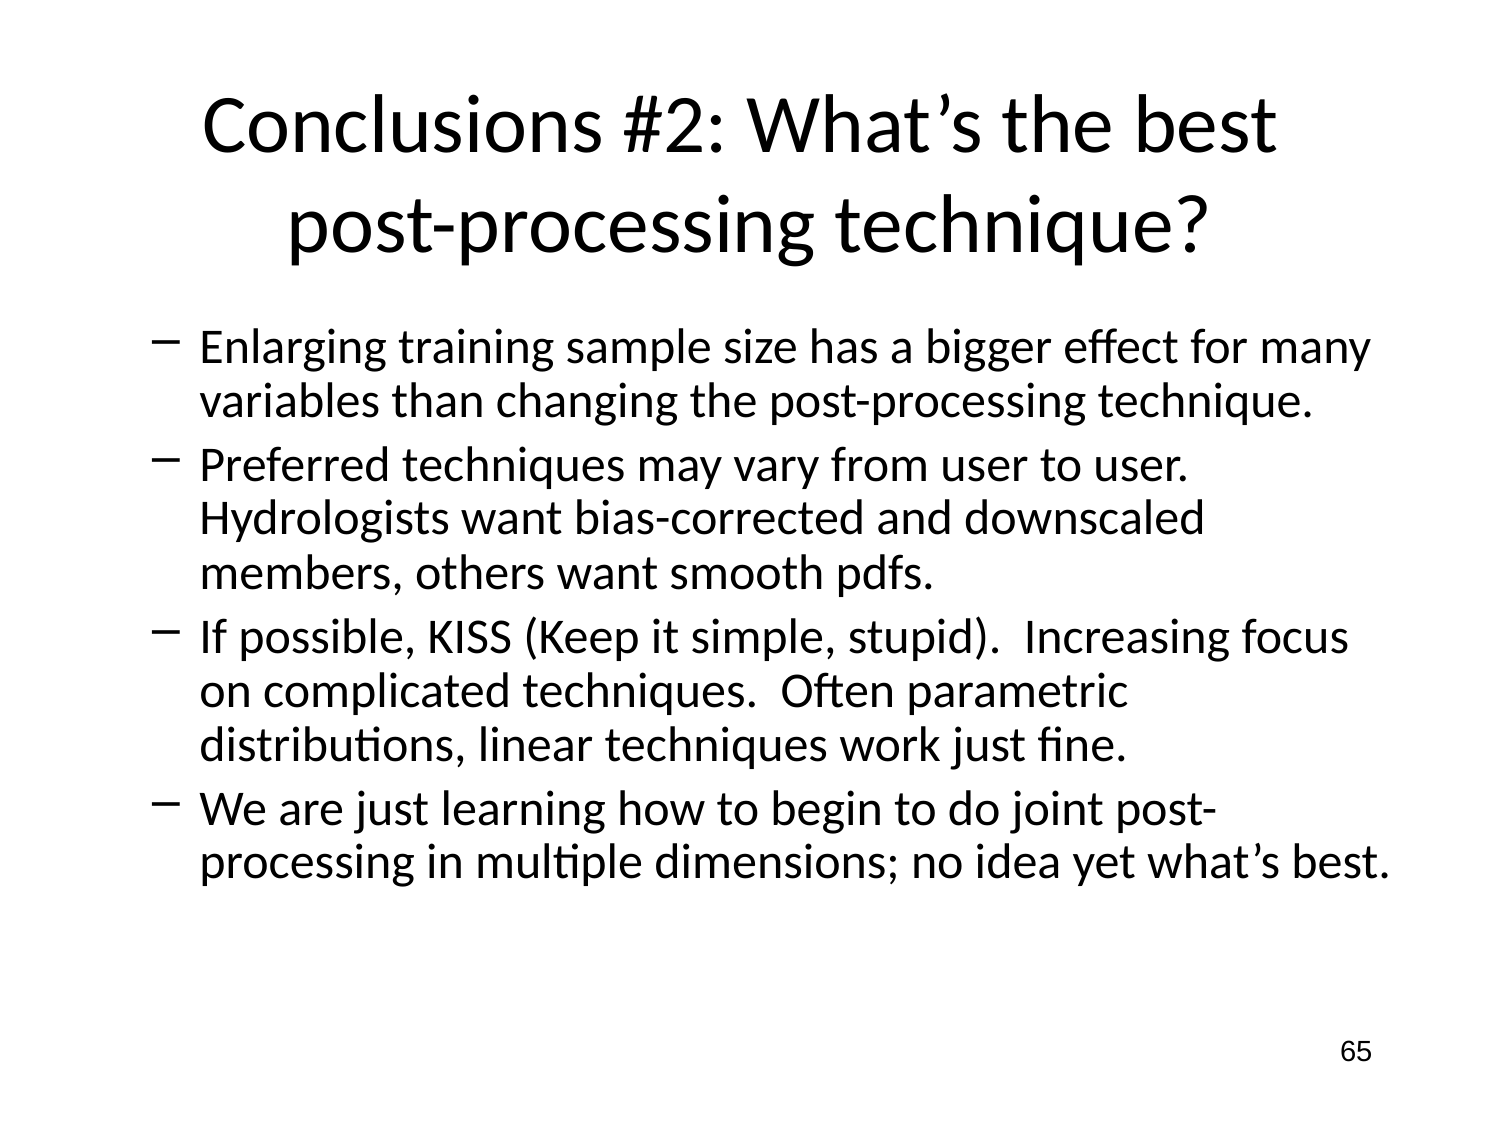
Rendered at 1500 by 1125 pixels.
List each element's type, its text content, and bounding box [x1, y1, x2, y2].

title Conclusions #2: What’s the best post-processing technique? [24, 74, 1476, 263]
list Enlarging training sample size has a bigger effect for many variables than changing the post-processing technique. Preferred techniques may vary from user to user. Hydrologists want bias-corrected and downscaled members, others want smooth pdfs. If possible, KISS (Keep it simple, stupid). Increasing focus on complicated techniques. Often parametric distributions, linear techniques work just fine. We are just learning how to begin to do joint post-processing in multiple dimensions; no idea yet what’s best. [62, 312, 1413, 988]
slide_number 65 [1074, 1024, 1388, 1101]
